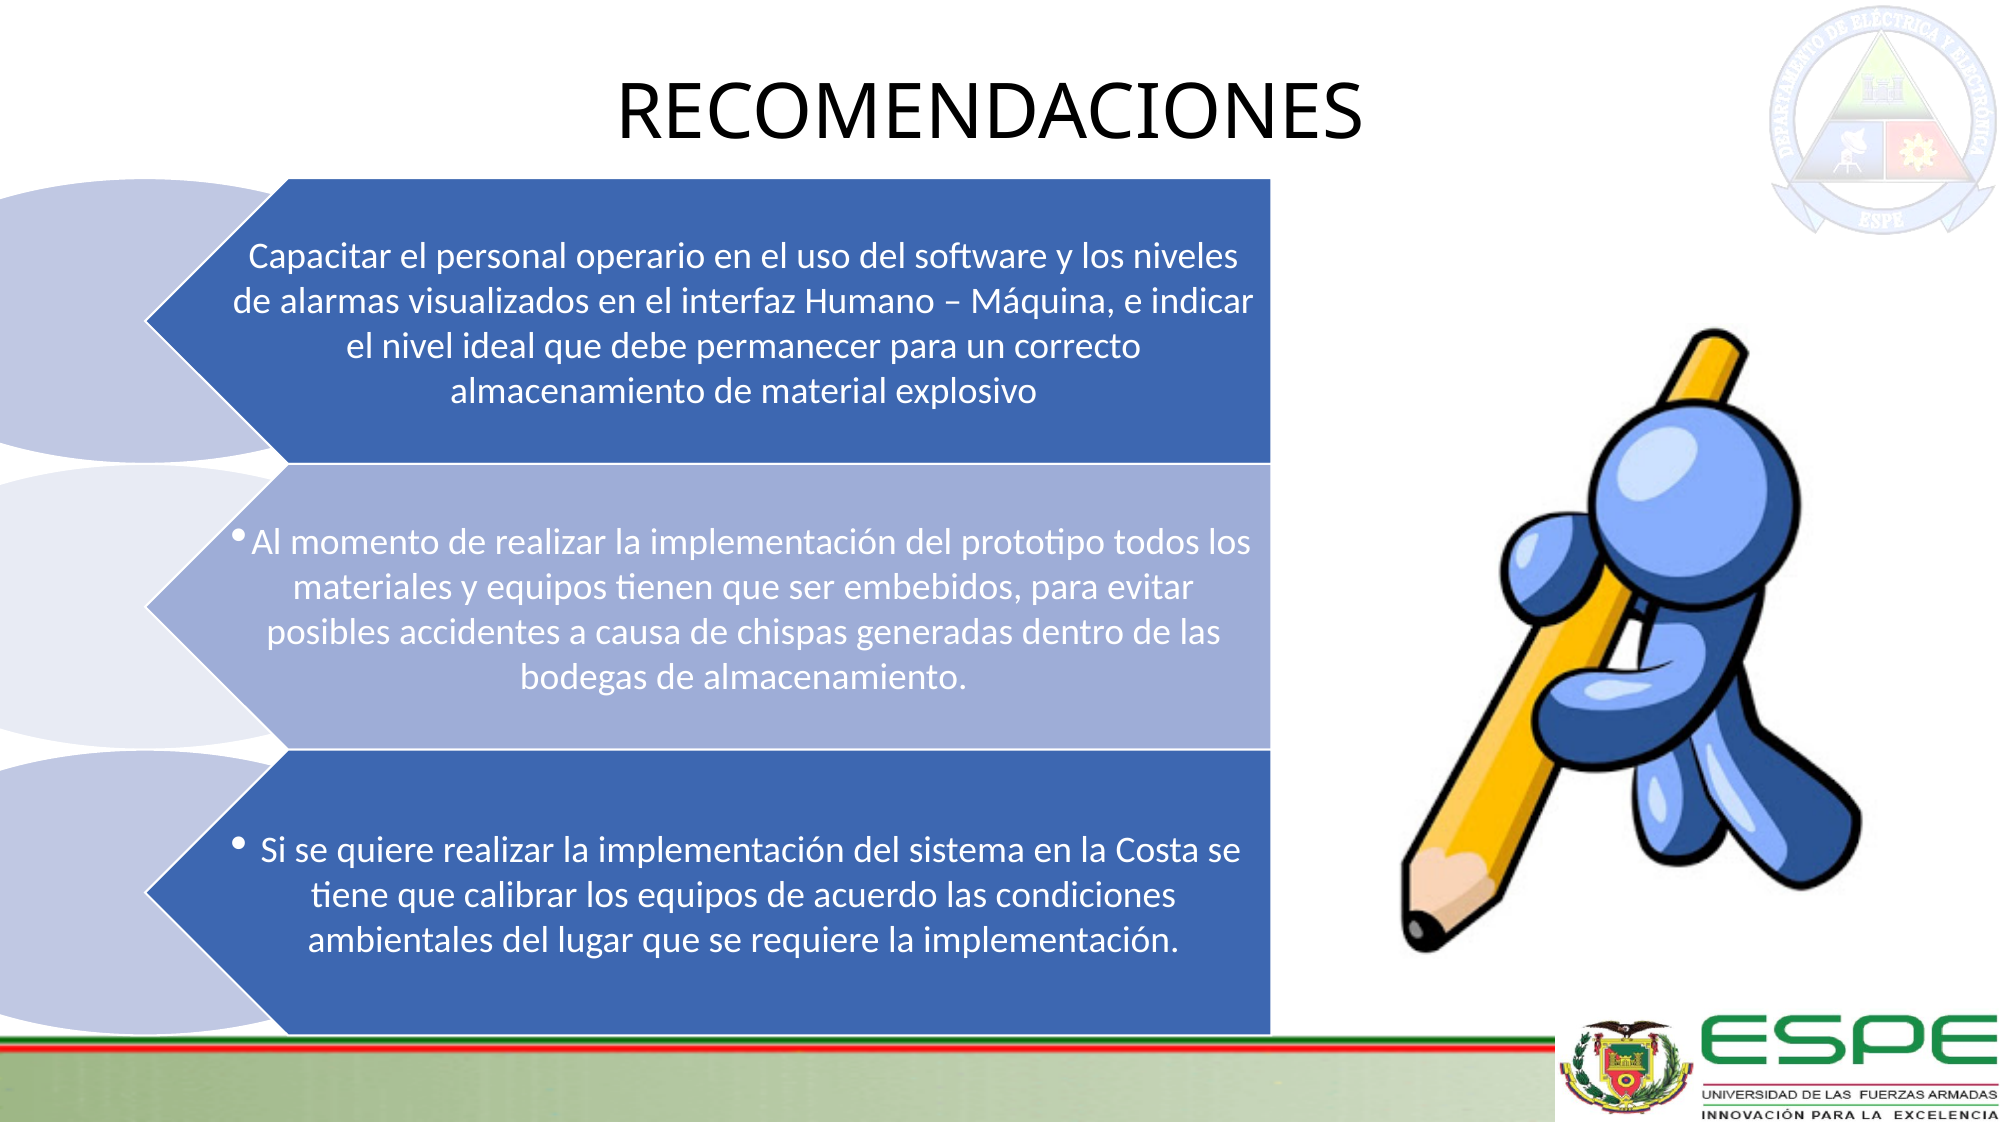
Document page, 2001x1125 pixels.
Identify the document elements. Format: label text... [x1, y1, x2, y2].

picture [1556, 322, 1879, 959]
picture [1763, 0, 2000, 237]
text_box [0, 178, 1556, 1036]
picture [0, 1008, 2000, 1125]
title RECOMENDACIONES [600, 35, 1400, 178]
